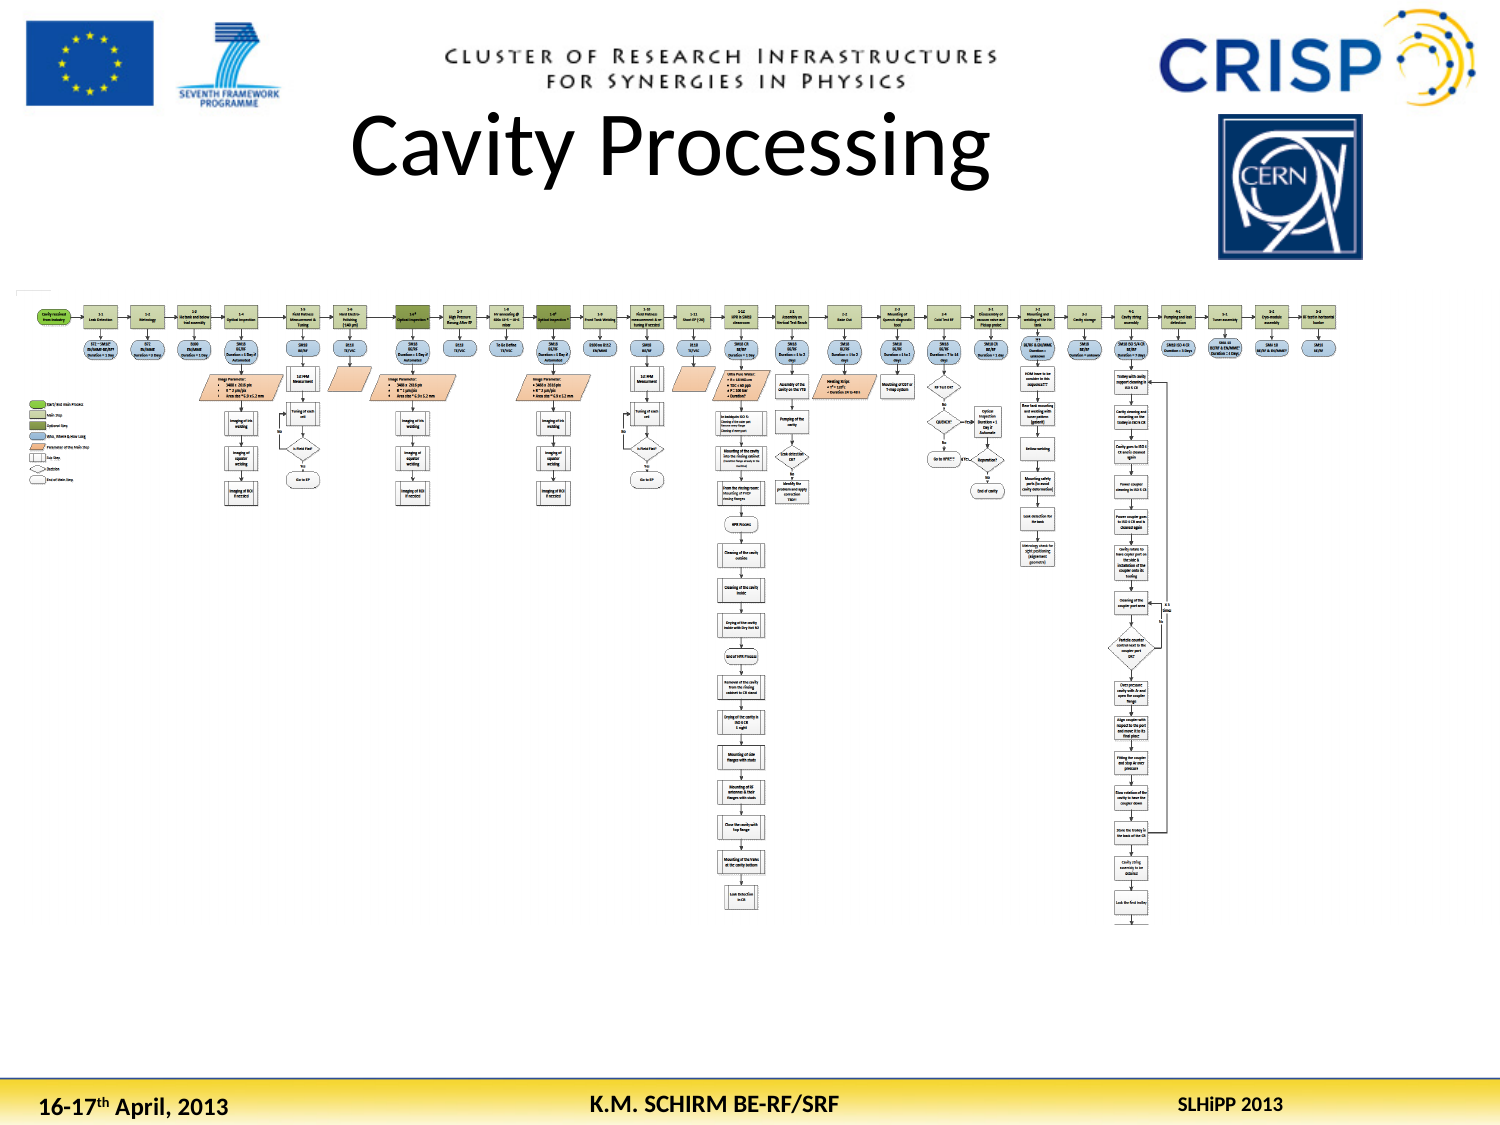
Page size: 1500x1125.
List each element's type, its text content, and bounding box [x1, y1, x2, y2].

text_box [15, 288, 1500, 926]
picture [0, 0, 1500, 1125]
title Cavity Processing [173, 45, 1171, 233]
